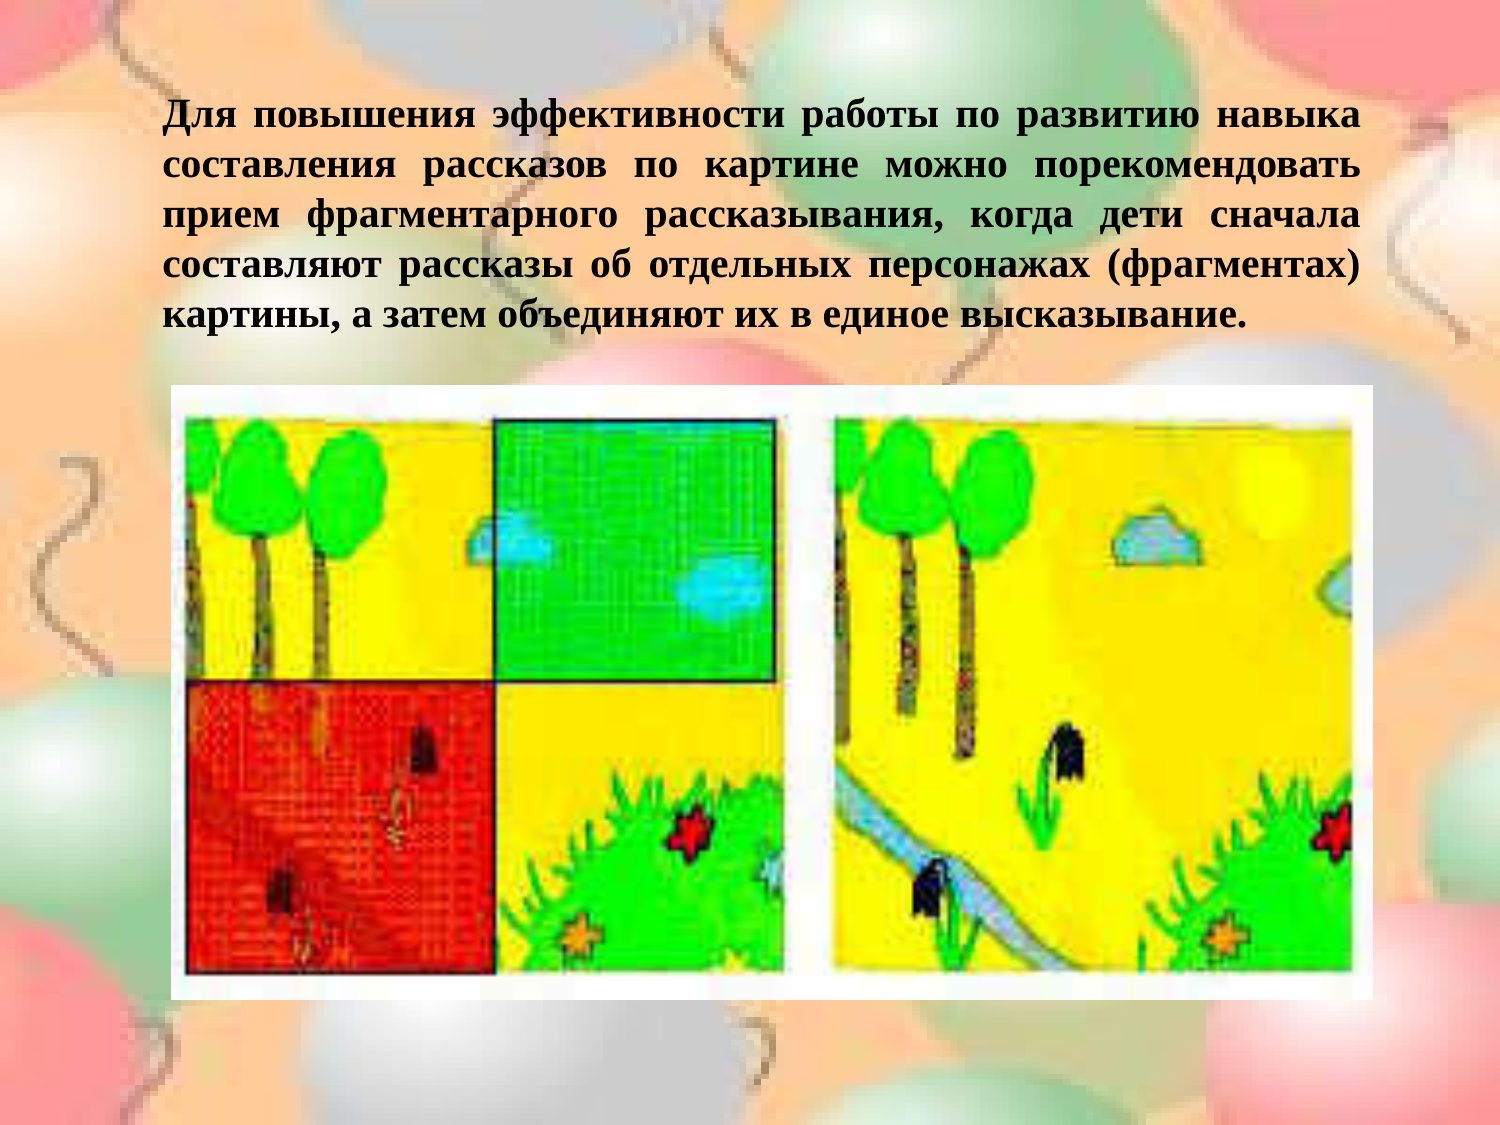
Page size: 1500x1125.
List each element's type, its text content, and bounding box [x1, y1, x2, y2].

text_box Для повышения эффективности работы по развитию навыка составления рассказов по картине можно порекомендовать прием фрагментарного рассказывания, когда дети сначала составляют рассказы об отдельных персонажах (фрагментах) картины, а затем объединяют их в единое высказывание. [147, 78, 1376, 343]
picture [0, 0, 1500, 1125]
